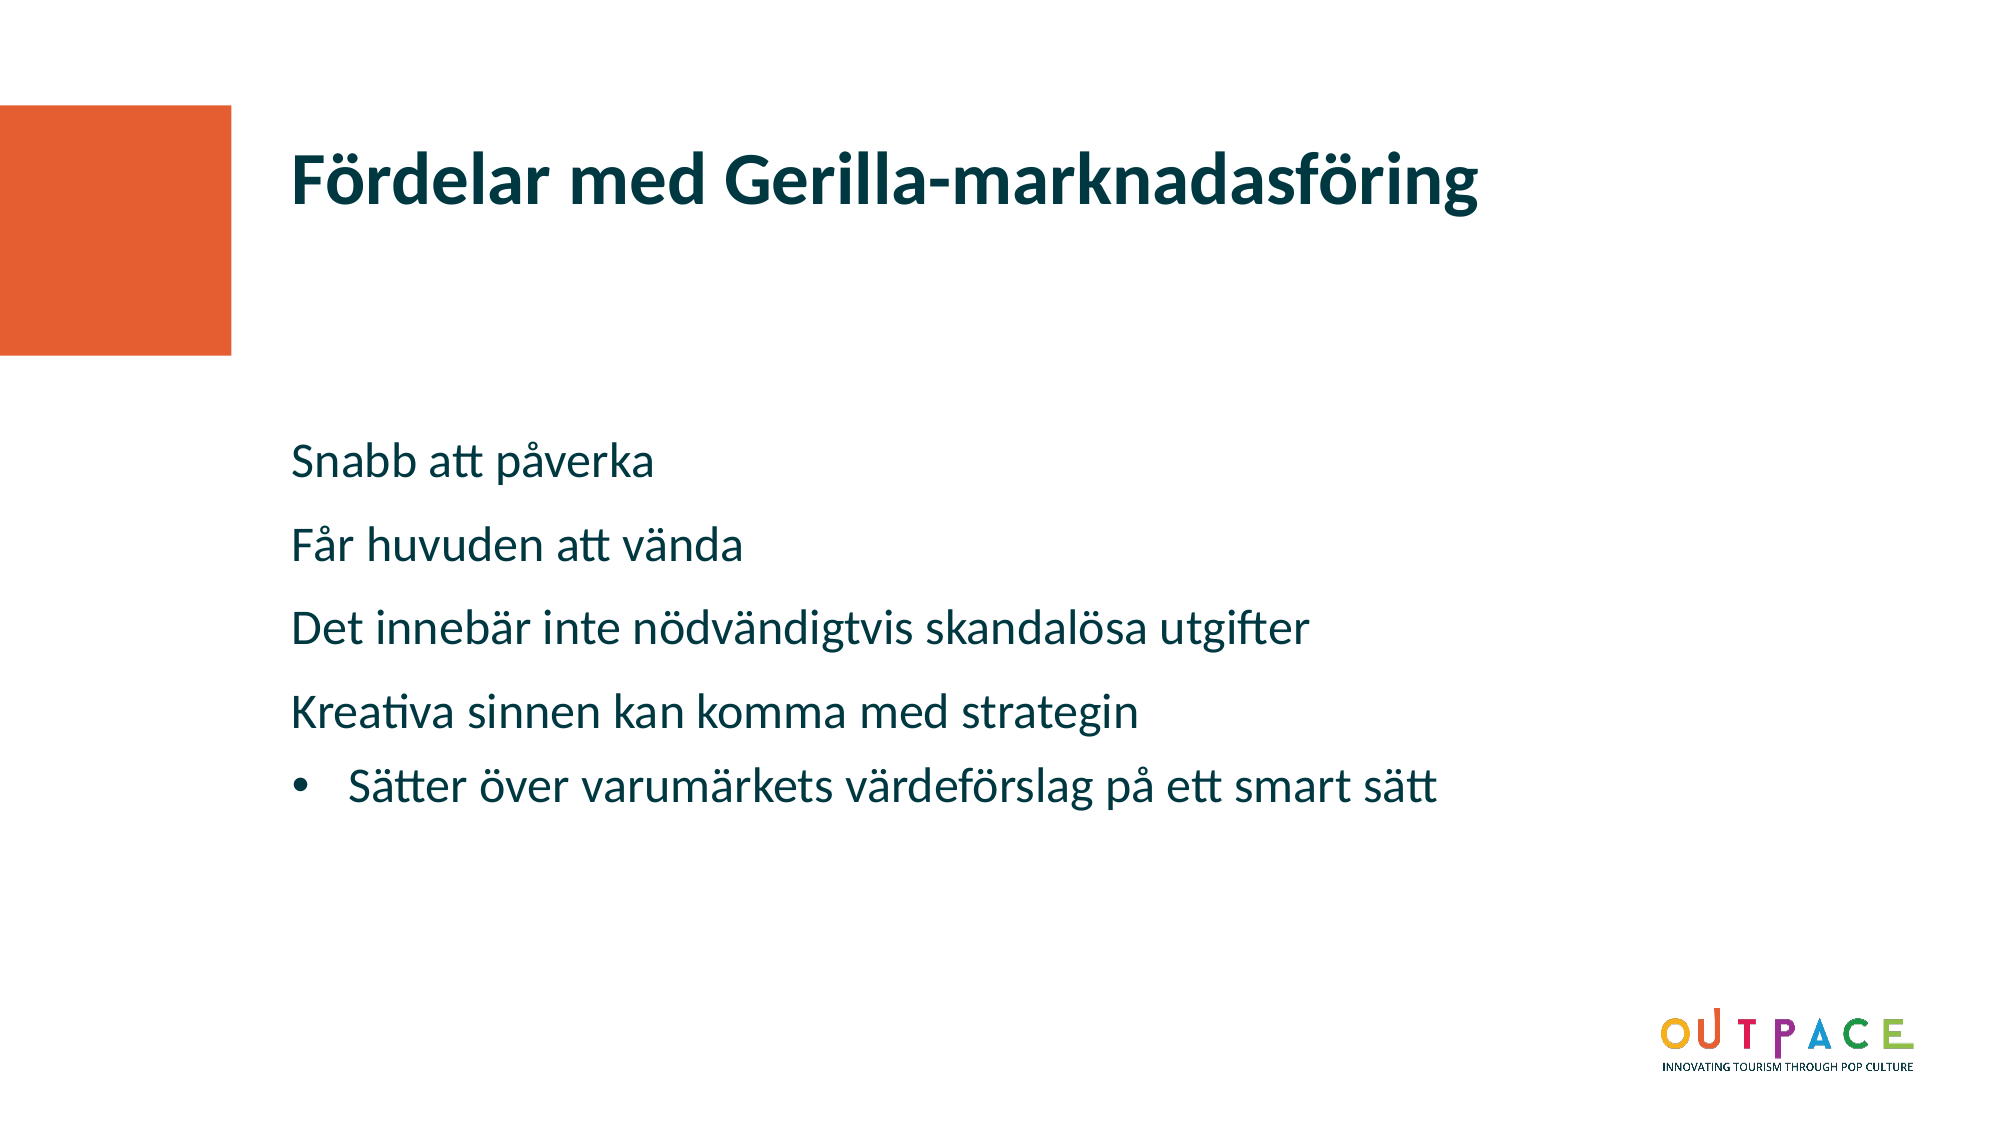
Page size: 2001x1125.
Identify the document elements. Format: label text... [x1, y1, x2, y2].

list Fördelar med Gerilla-marknadasföring [276, 132, 1860, 248]
list Snabb att påverka Får huvuden att vända Det innebär inte nödvändigtvis skandalösa utgifter Kreativa sinnen kan komma med strategin Sätter över varumärkets värdeförslag på ett smart sätt [276, 426, 1858, 960]
picture [1661, 1008, 1914, 1071]
